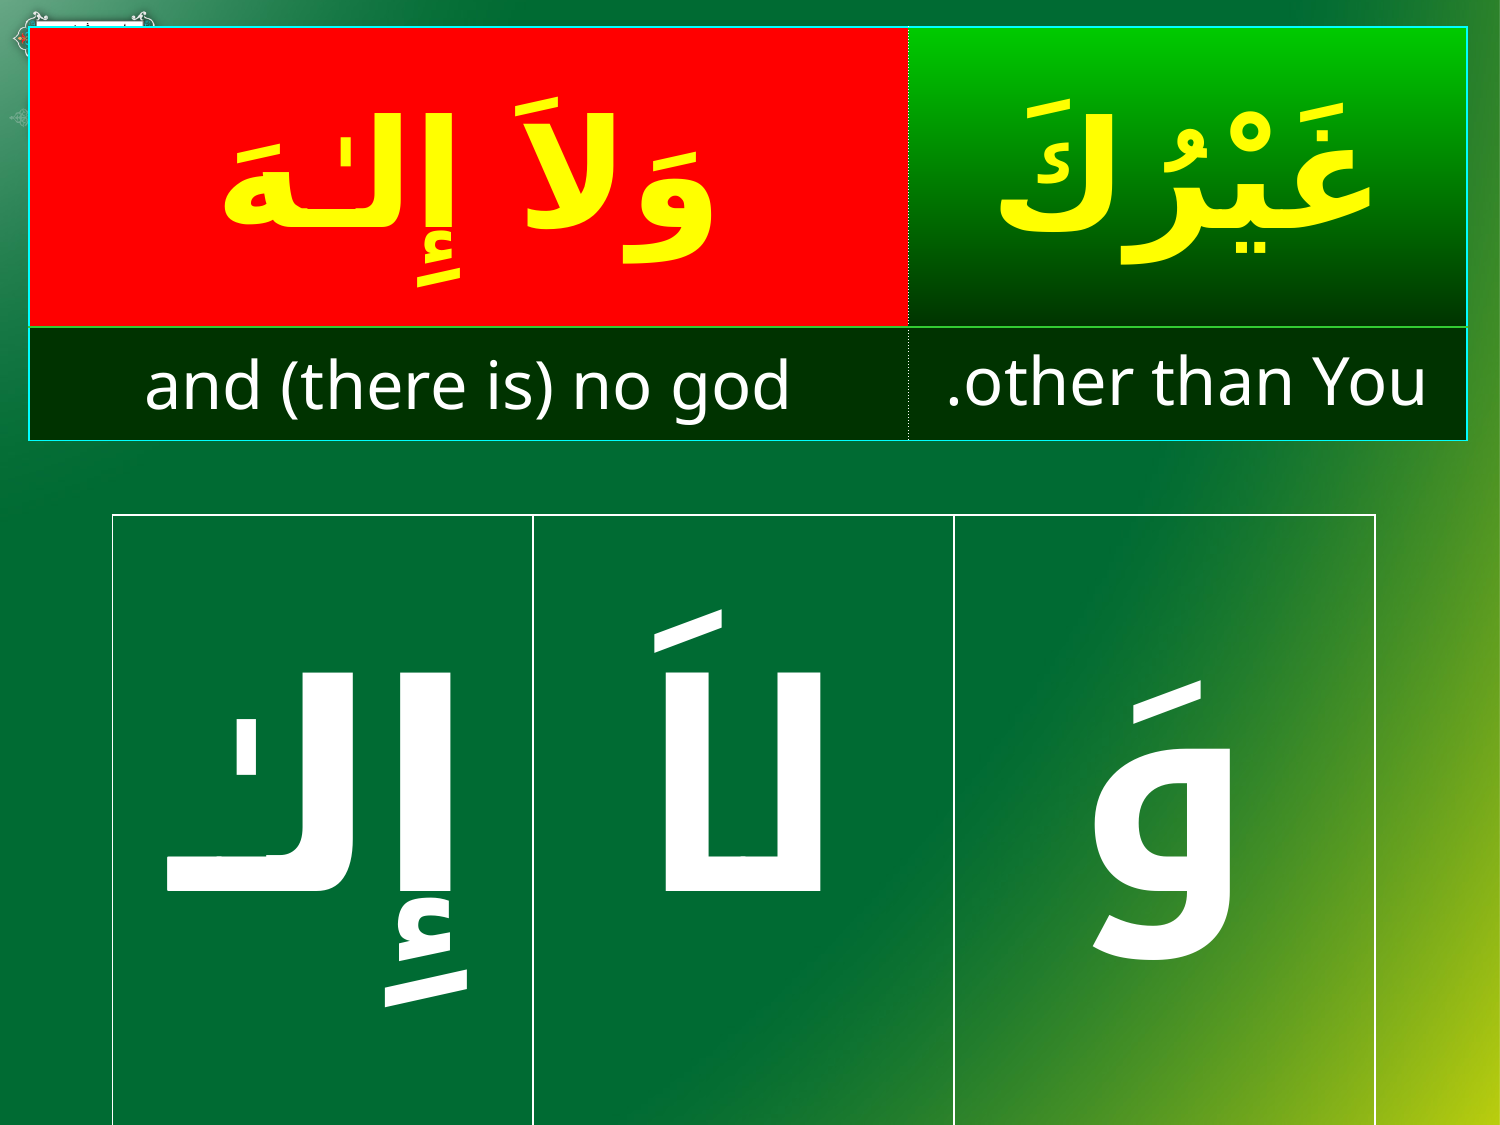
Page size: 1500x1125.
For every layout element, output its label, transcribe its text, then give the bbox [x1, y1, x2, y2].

picture [0, 0, 1500, 1125]
table_header وَلاَ إِلـٰـهَ [30, 28, 908, 326]
table_header غَيْرُكَ [908, 28, 1466, 326]
table_header إِلـٰـهَ [113, 516, 532, 1125]
table_header وَ [955, 516, 1374, 1125]
table_header لاَ [534, 516, 953, 1125]
table_cell other than You. [908, 328, 1466, 440]
table_cell and (there is) no god [30, 328, 908, 440]
